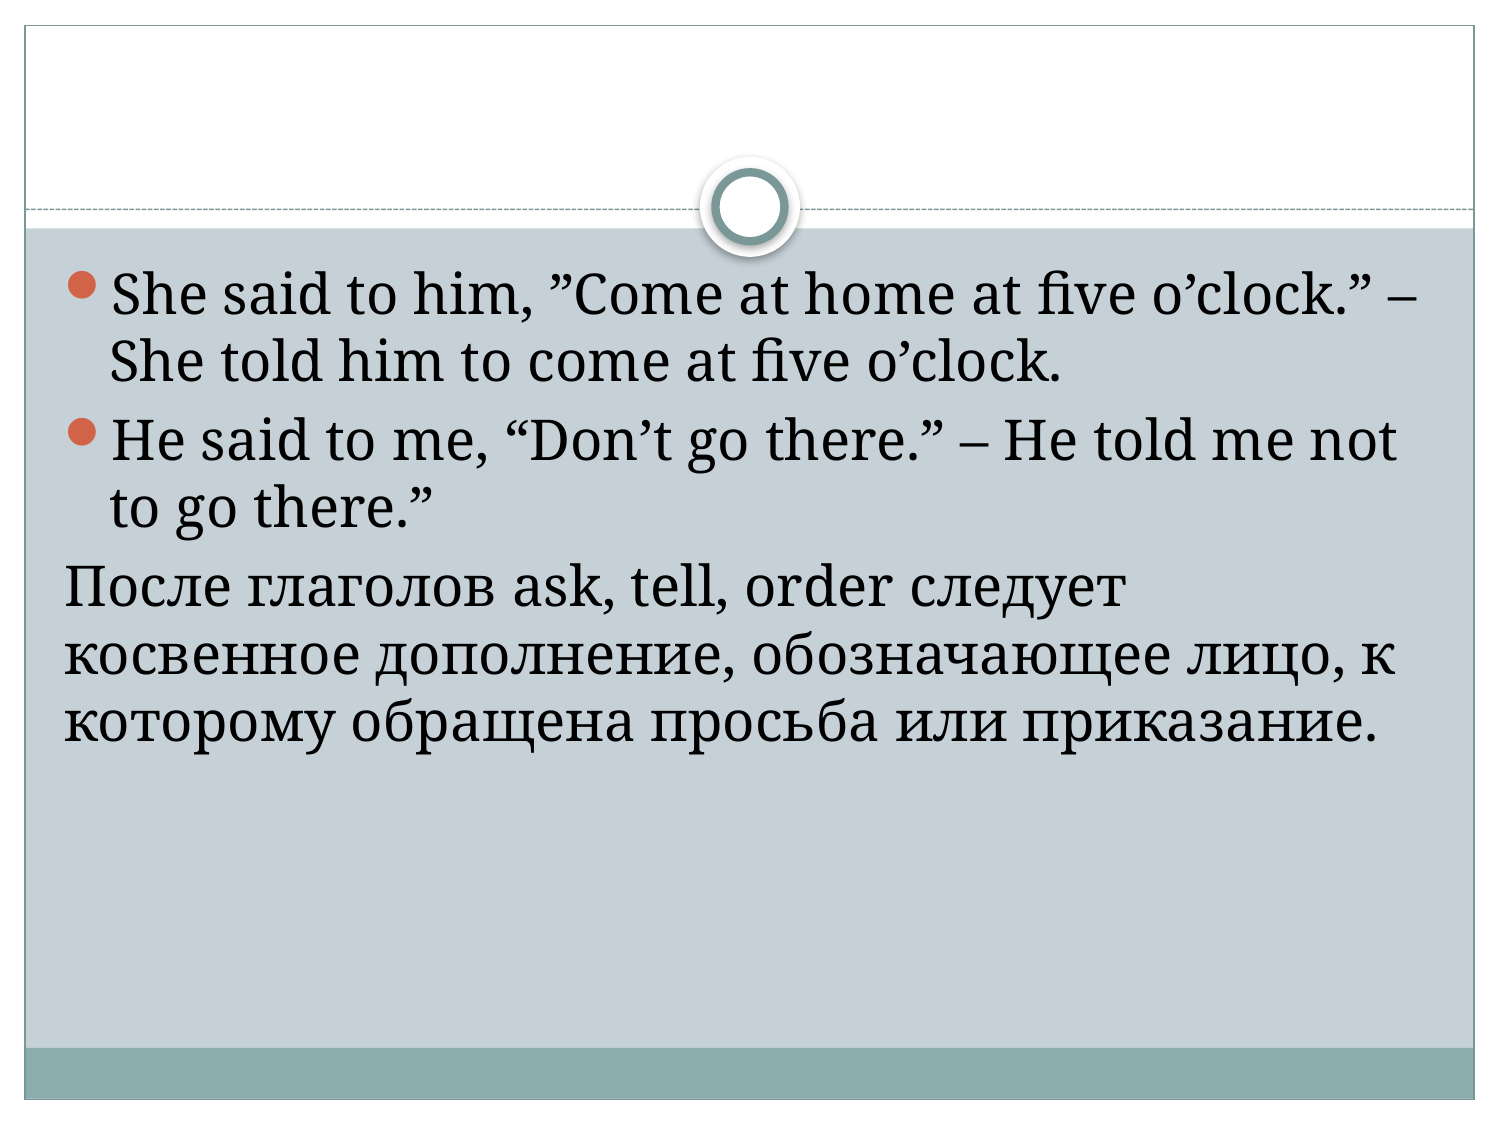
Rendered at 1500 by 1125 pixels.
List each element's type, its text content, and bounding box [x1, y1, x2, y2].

list She said to him, ”Come at home at five o’clock.” – She told him to come at five o’clock. He said to me, “Don’t go there.” – He told me not to go there.” После глаголов ask, tell, order следует косвенное дополнение, обозначающее лицо, к которому обращена просьба или приказание. [49, 250, 1445, 1001]
